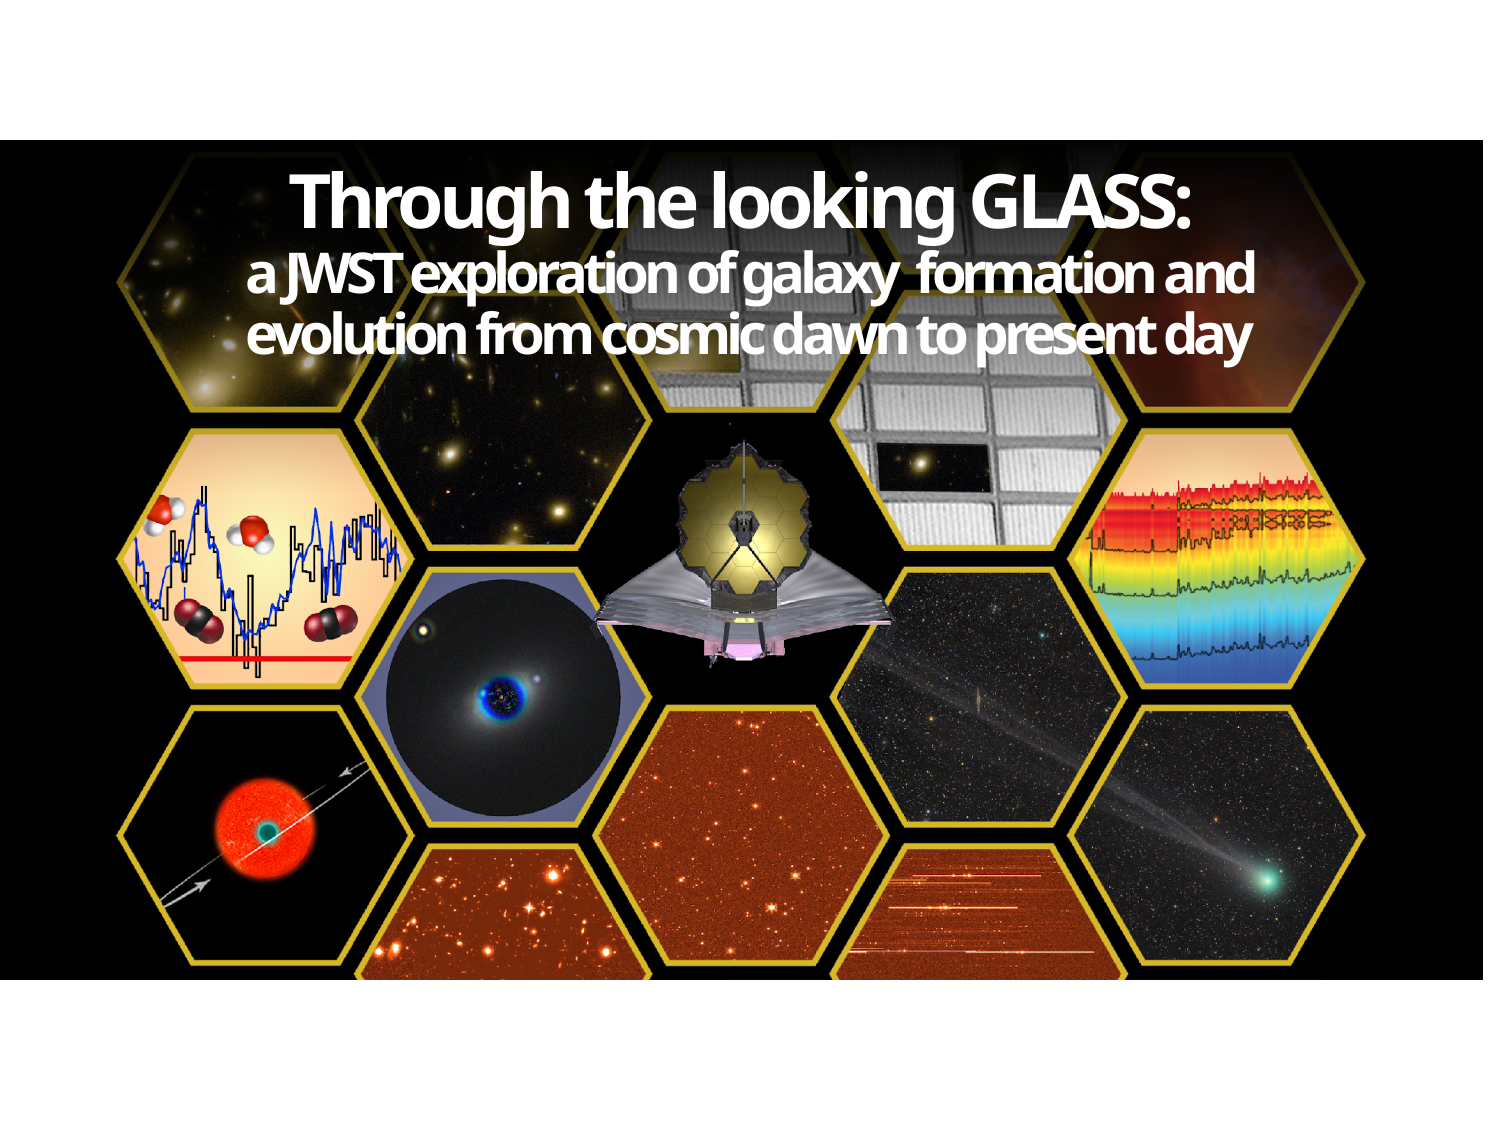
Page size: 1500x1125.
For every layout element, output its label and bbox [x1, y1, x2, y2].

picture [0, 139, 1484, 981]
